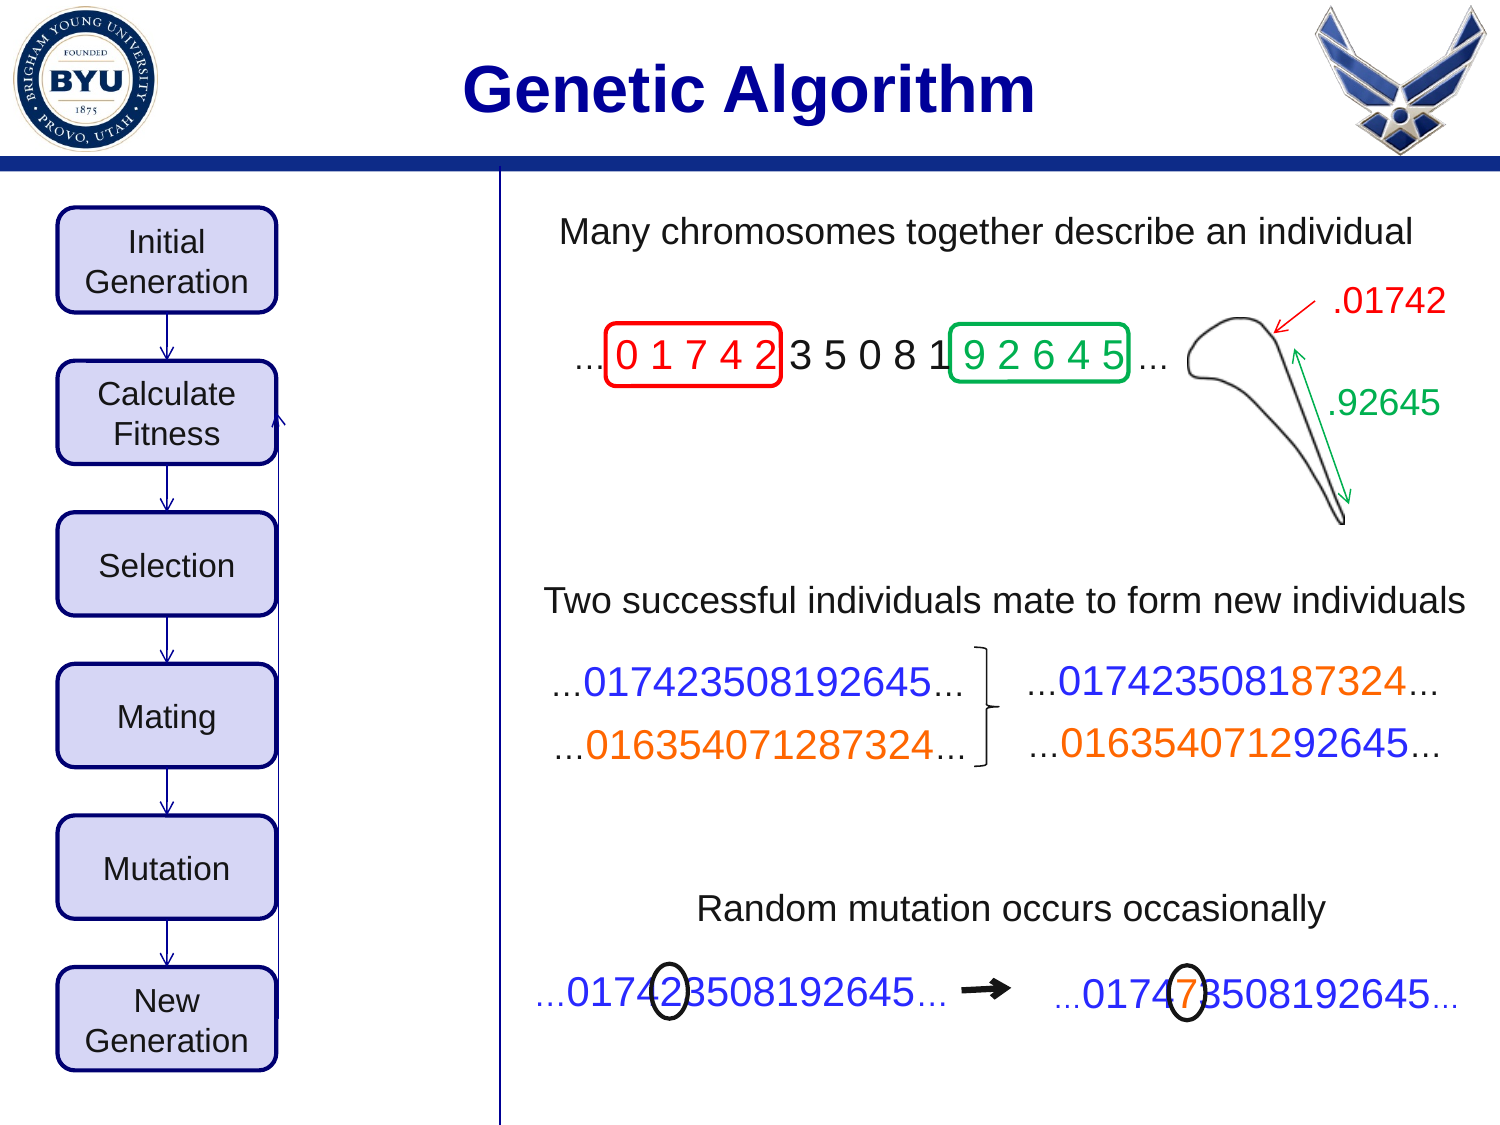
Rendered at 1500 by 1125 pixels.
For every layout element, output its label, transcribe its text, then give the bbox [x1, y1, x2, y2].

text_box Initial Generation [55, 205, 279, 315]
picture [1304, 0, 1500, 160]
text_box …016354071287324… [537, 710, 983, 775]
text_box …017423508187324… [1010, 646, 1456, 711]
picture [13, 6, 158, 152]
text_box [974, 646, 1000, 768]
text_box .01742 [1317, 268, 1462, 329]
text_box Many chromosomes together describe an individual [544, 199, 1429, 260]
text_box New Generation [55, 964, 279, 1073]
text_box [1294, 348, 1350, 505]
text_box Selection [55, 510, 270, 618]
text_box …017423508192645… [518, 957, 964, 1023]
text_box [1273, 300, 1316, 334]
text_box Genetic Algorithm [231, 37, 1268, 126]
text_box …017473508192645… [1038, 959, 1476, 1025]
text_box …016354071292645… [1012, 708, 1458, 774]
text_box … 0 1 7 4 2 3 5 0 8 1 9 2 6 4 5 … [558, 320, 1182, 386]
text_box [1166, 963, 1208, 1023]
text_box …017423508192645… [535, 647, 974, 712]
text_box Mating [55, 661, 270, 770]
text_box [961, 987, 1012, 991]
text_box Random mutation occurs occasionally [681, 876, 1342, 936]
text_box [649, 961, 690, 1021]
text_box .92645 [1355, 370, 1457, 431]
text_box Calculate Fitness [55, 358, 279, 467]
picture [1186, 316, 1346, 525]
text_box Mutation [55, 813, 270, 921]
text_box Two successful individuals mate to form new individuals [528, 568, 1482, 629]
